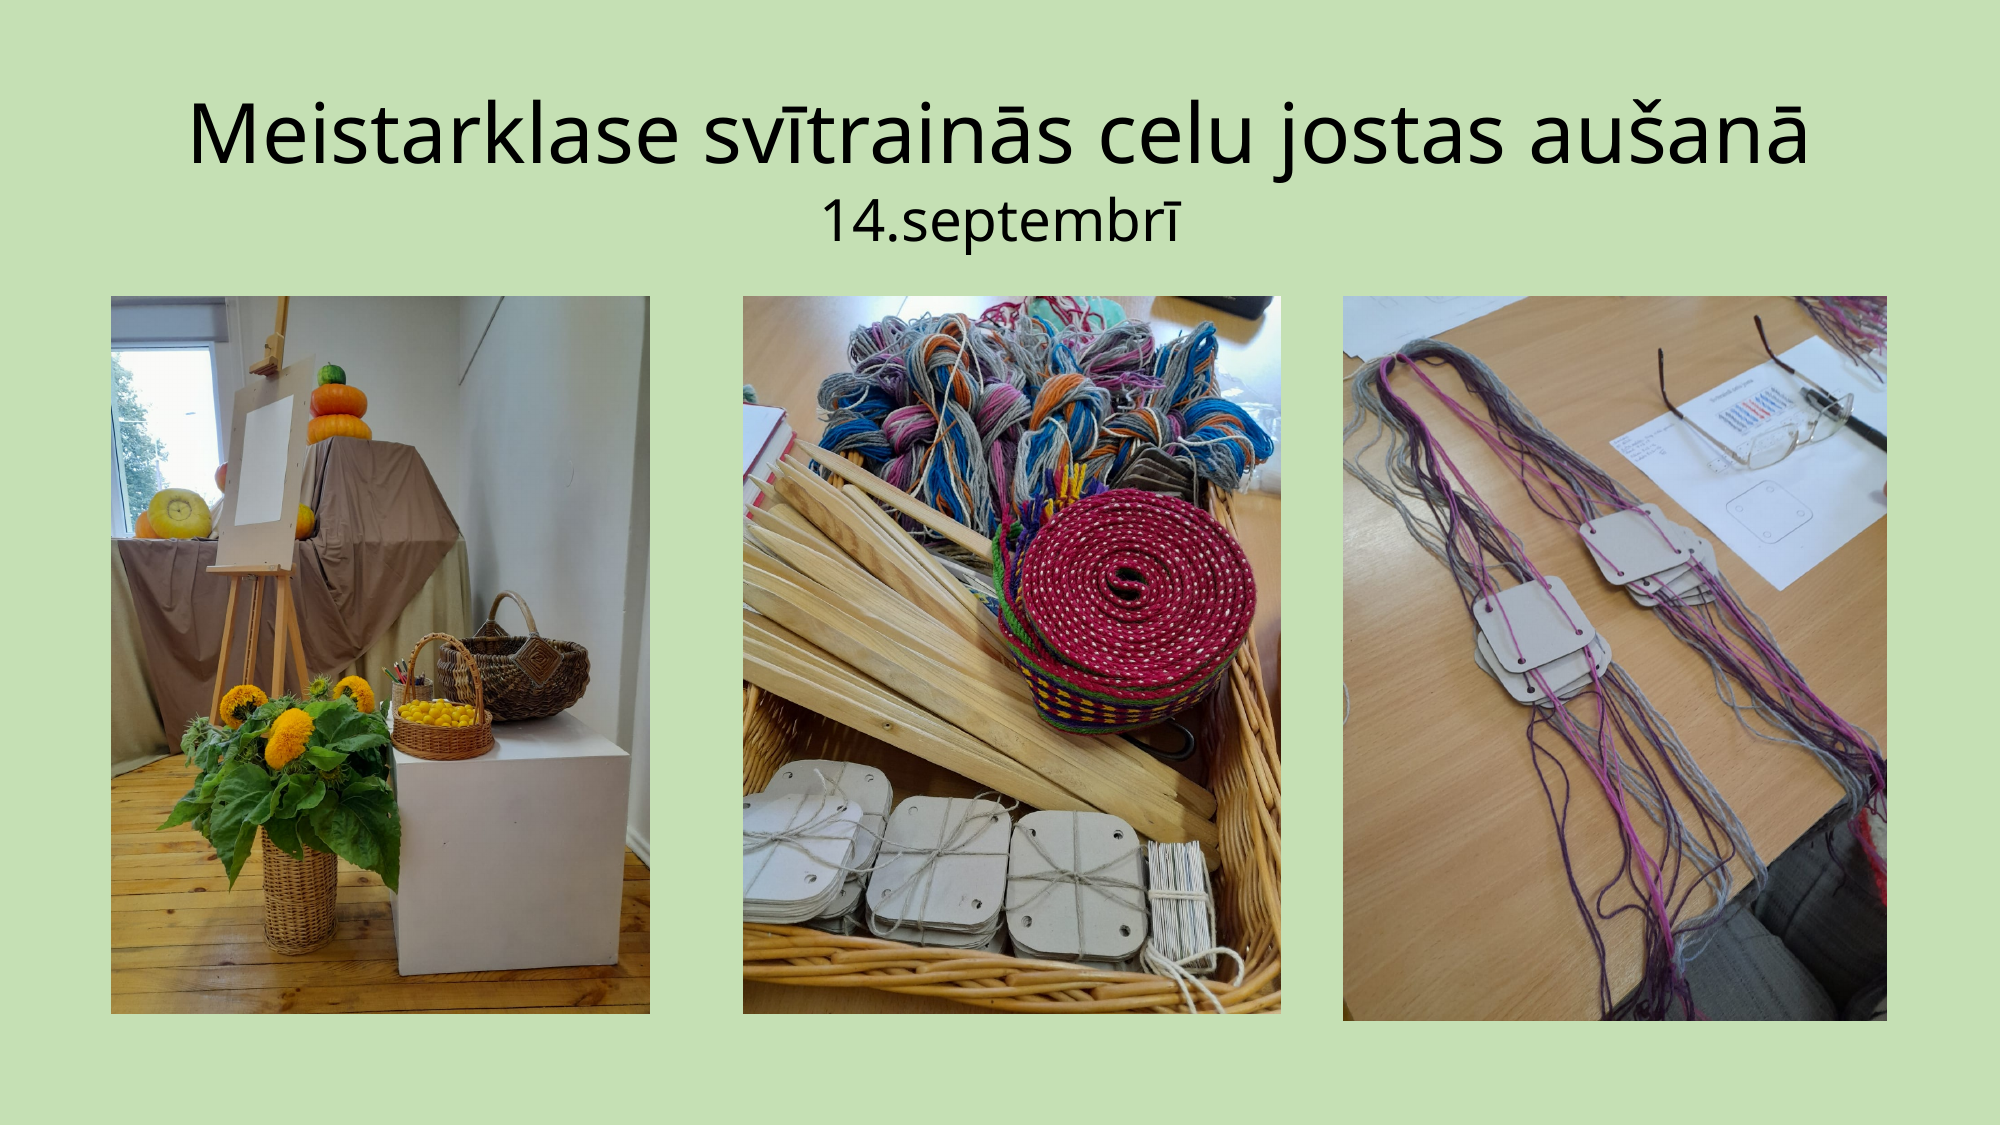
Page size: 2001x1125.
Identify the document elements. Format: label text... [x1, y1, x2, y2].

picture [743, 296, 1281, 1014]
picture [1342, 296, 1887, 1021]
title Meistarklase svītrainās celu jostas aušanā 14.septembrī [137, 59, 1863, 278]
picture [111, 296, 650, 1014]
